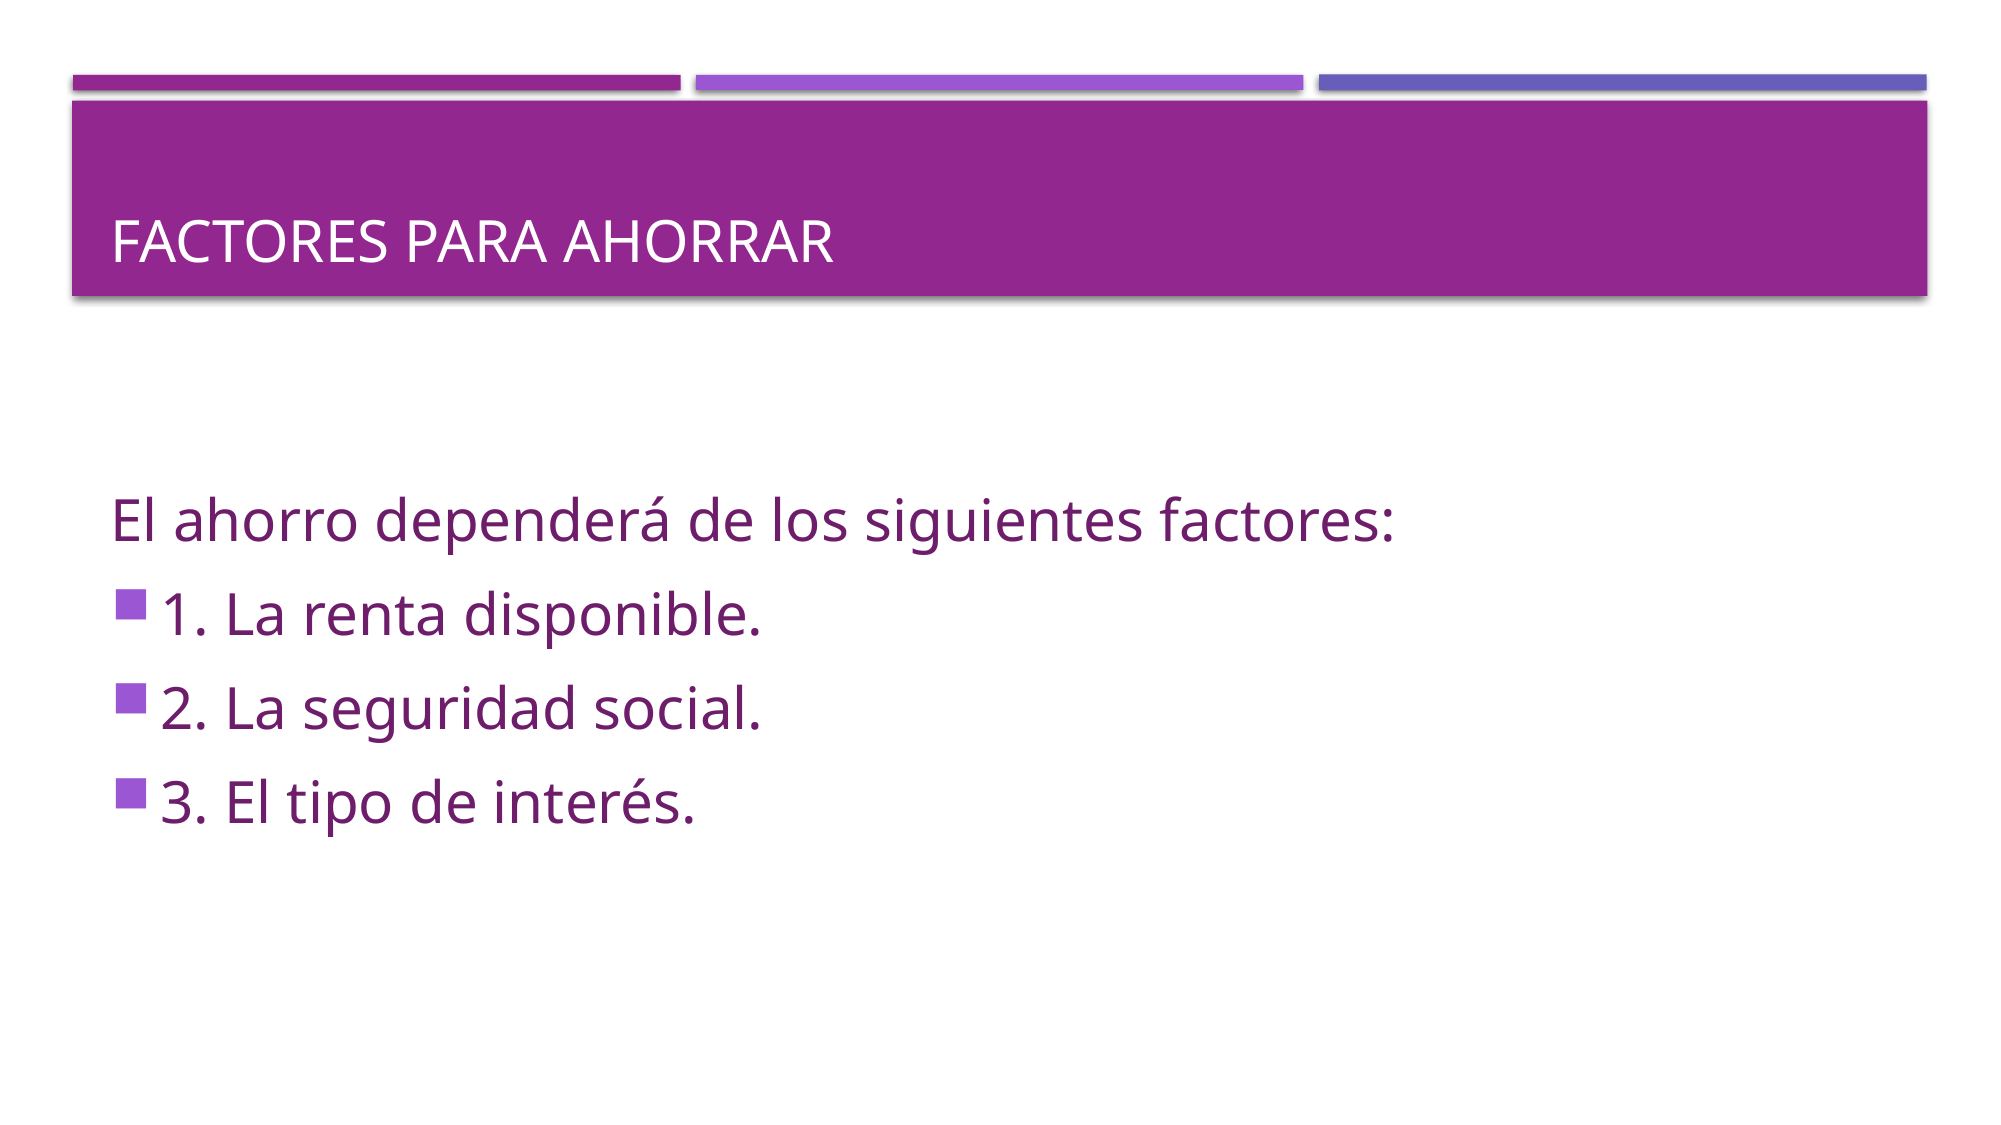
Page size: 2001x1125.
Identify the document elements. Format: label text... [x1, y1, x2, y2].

title Factores para ahorrar [95, 115, 1905, 282]
list El ahorro dependerá de los siguientes factores: 1. La renta disponible. 2. La seguridad social. 3. El tipo de interés. [95, 357, 1905, 962]
